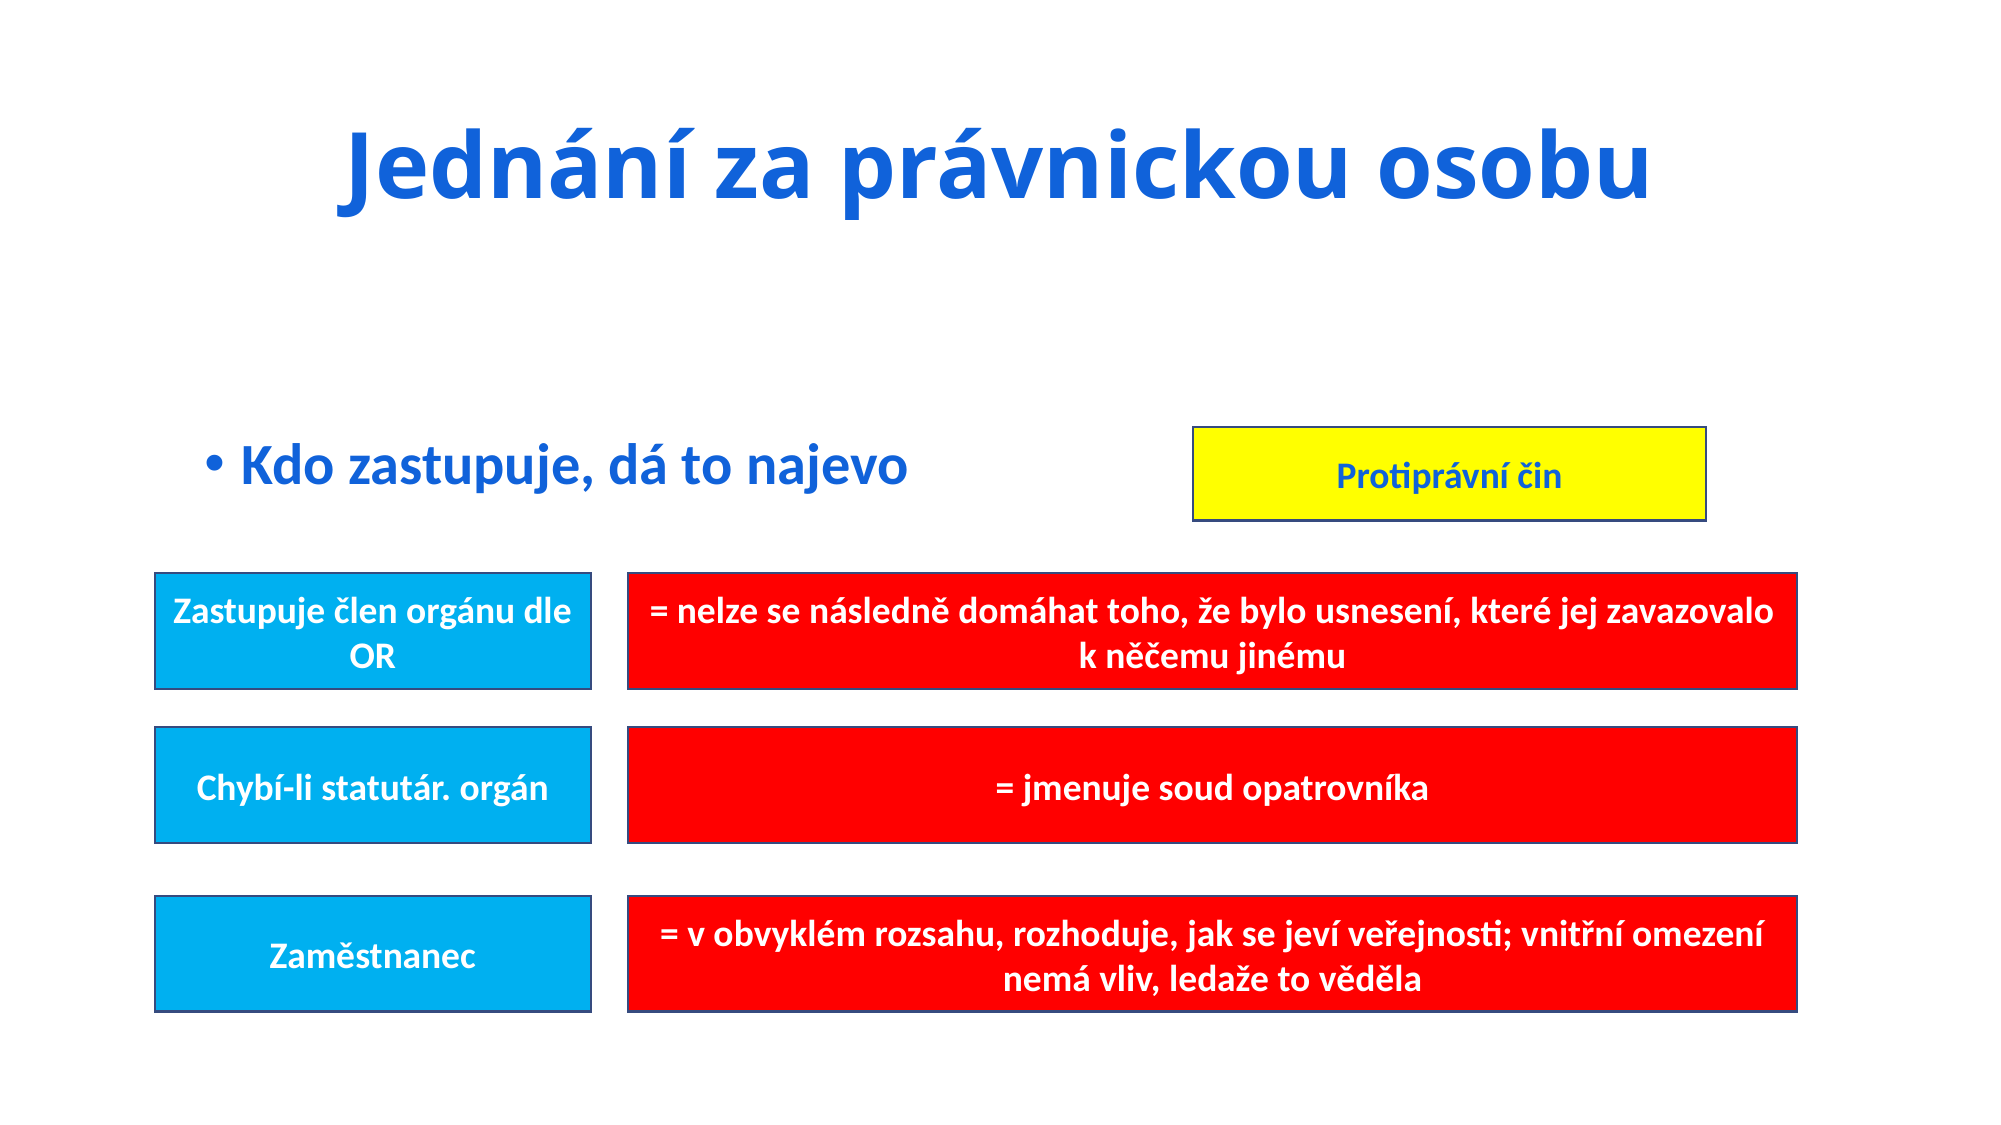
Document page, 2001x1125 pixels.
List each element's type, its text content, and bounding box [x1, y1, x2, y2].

title Jednání za právnickou osobu [137, 59, 1863, 278]
text_box Protiprávní čin [1192, 426, 1707, 522]
text_box = nelze se následně domáhat toho, že bylo usnesení, které jej zavazovalo k něčemu jinému [627, 572, 1798, 690]
text_box = v obvyklém rozsahu, rozhoduje, jak se jeví veřejnosti; vnitřní omezení nemá vliv, ledaže to věděla [627, 895, 1798, 1013]
text_box Zaměstnanec [154, 895, 592, 1013]
text_box Zastupuje člen orgánu dle OR [154, 572, 592, 690]
text_box Chybí-li statutár. orgán [154, 726, 592, 844]
text_box = jmenuje soud opatrovníka [627, 726, 1798, 844]
list Kdo zastupuje, dá to najevo [189, 427, 1192, 505]
